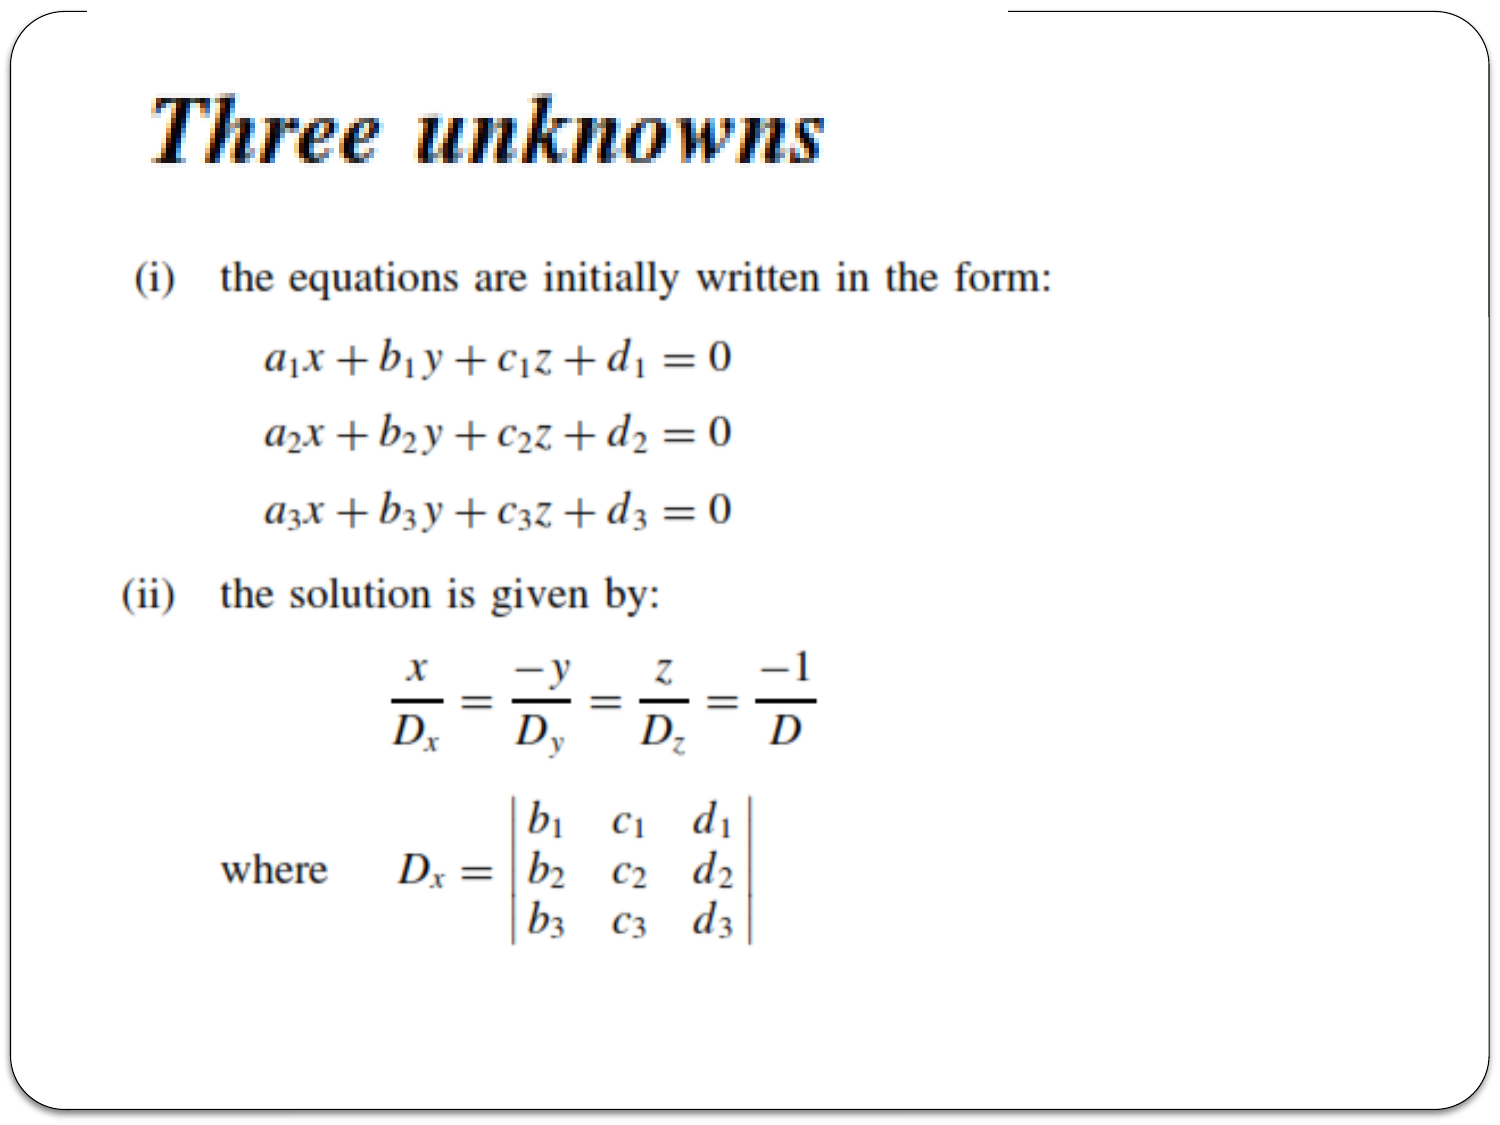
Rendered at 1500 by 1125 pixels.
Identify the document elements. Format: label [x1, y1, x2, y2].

picture [62, 0, 1130, 975]
